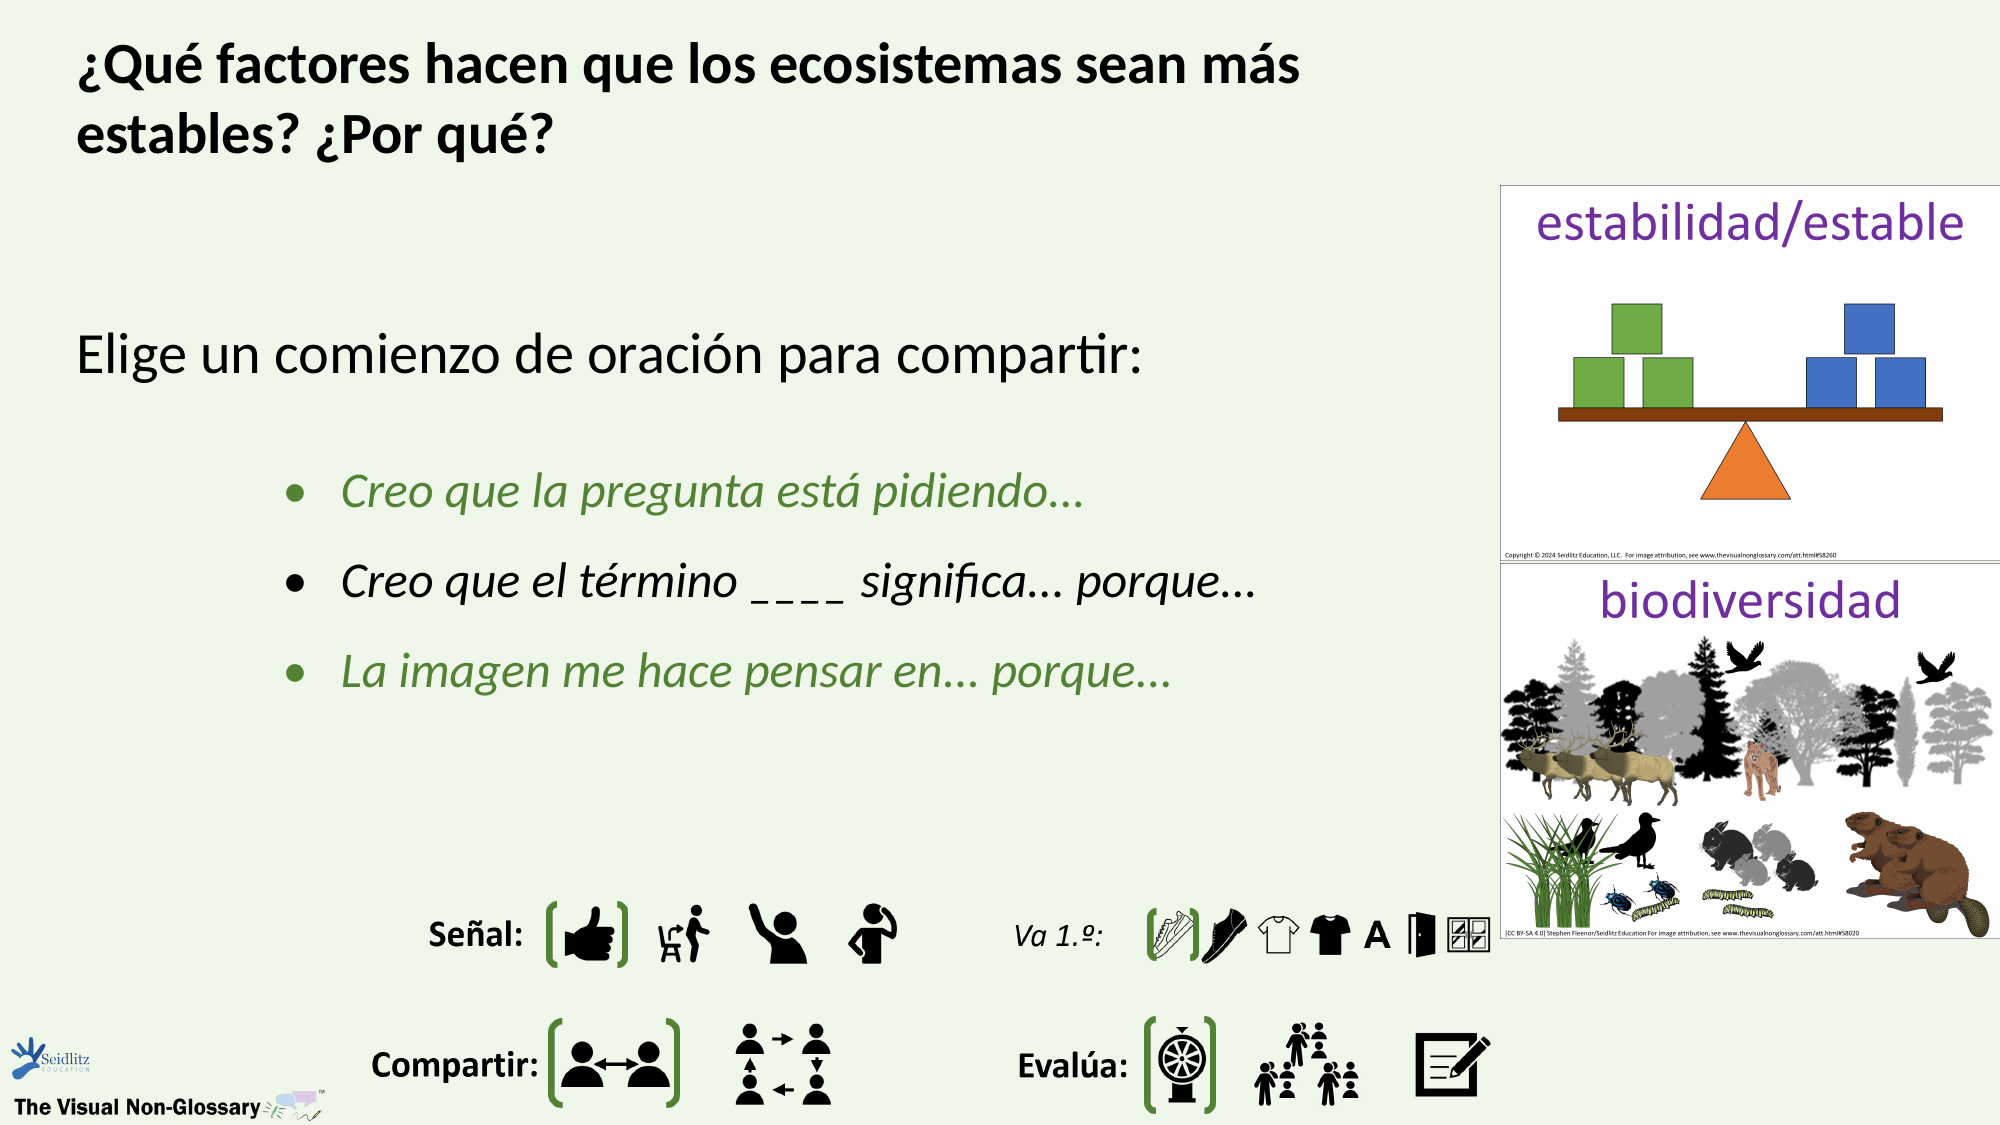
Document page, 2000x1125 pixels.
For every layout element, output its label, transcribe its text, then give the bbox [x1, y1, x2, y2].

picture [1499, 185, 2000, 562]
picture [0, 1034, 328, 1125]
text_box • Creo que la pregunta está pidiendo... • Creo que el término ____ significa... porque... • La imagen me hace pensar en... porque... [267, 374, 1274, 705]
picture [1499, 563, 2000, 940]
text_box Elige un comienzo de oración para compartir: [61, 307, 1479, 393]
text_box ¿Qué factores hacen que los ecosistemas sean más estables? ¿Por qué? [61, 17, 1479, 173]
picture [347, 899, 1491, 1114]
